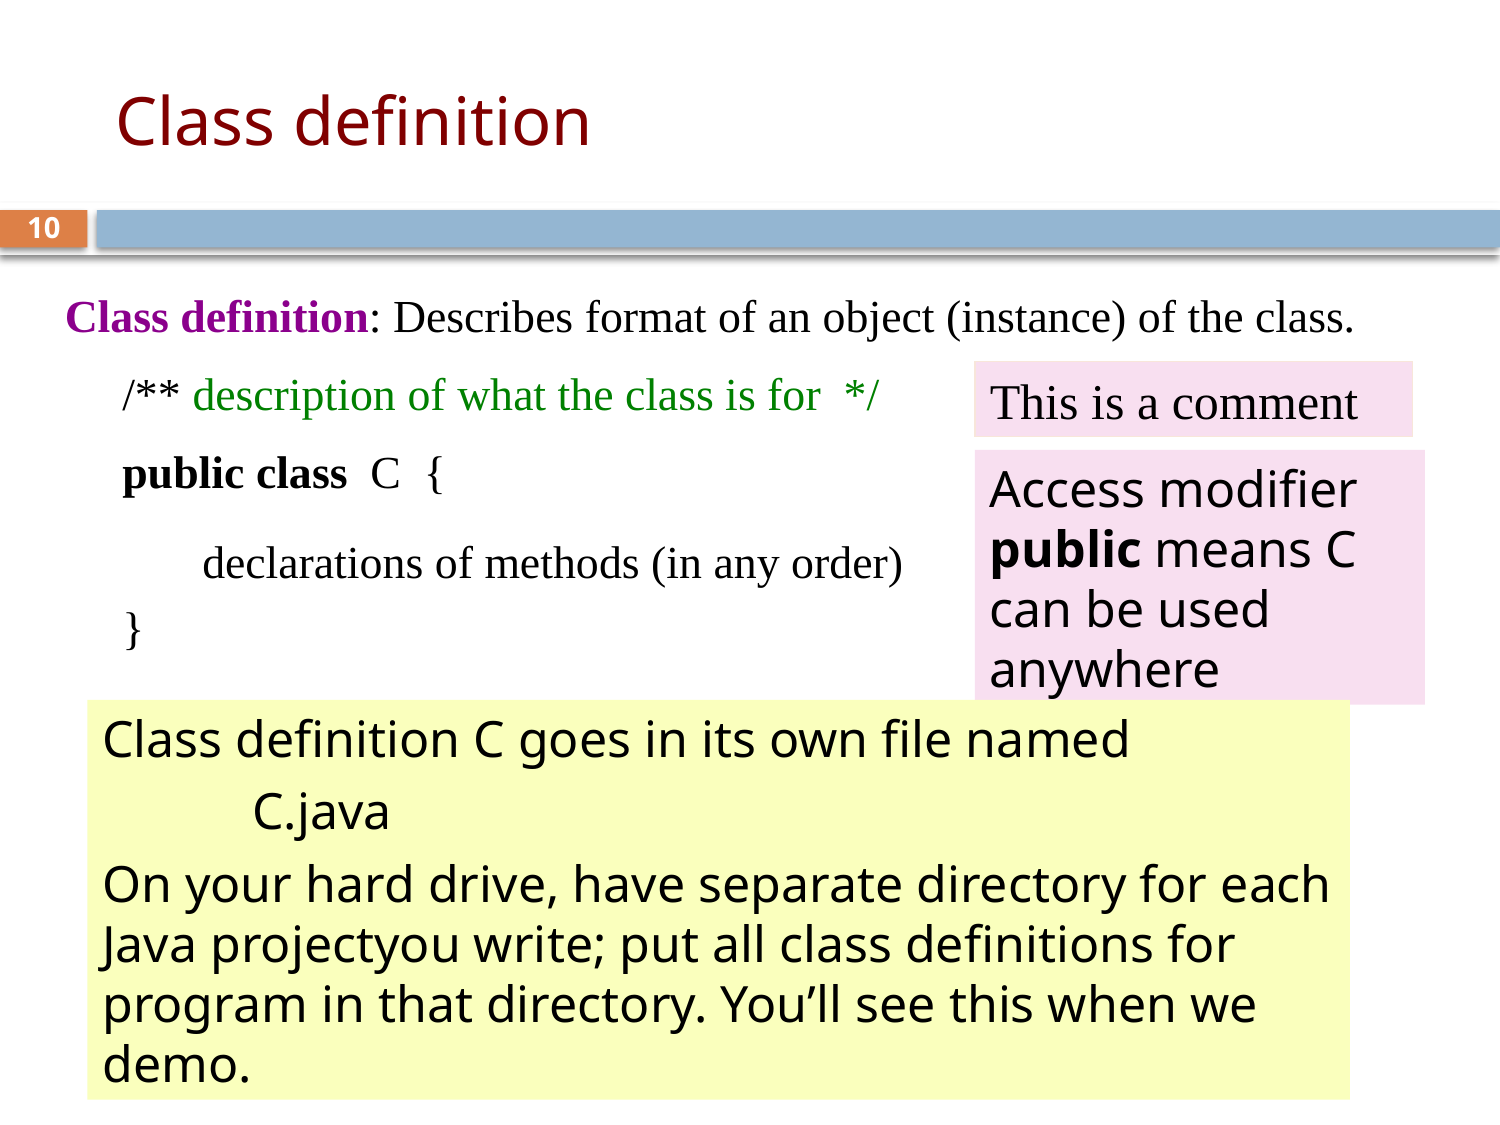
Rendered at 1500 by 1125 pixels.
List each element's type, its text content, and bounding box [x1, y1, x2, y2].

text_box Class definition: Describes format of an object (instance) of the class. /** description of what the class is for */ public class C { } [50, 279, 1425, 661]
text_box Access modifier public means C can be used anywhere [974, 449, 1425, 705]
slide_number 10 [0, 208, 88, 249]
text_box This is a comment [974, 361, 1413, 437]
title Class definition [100, 37, 1438, 200]
text_box Class definition C goes in its own file named C.java On your hard drive, have separate directory for each Java projectyou write; put all class definitions for program in that directory. You’ll see this when we demo. [87, 699, 1350, 1100]
text_box declarations of methods (in any order) [187, 525, 925, 595]
